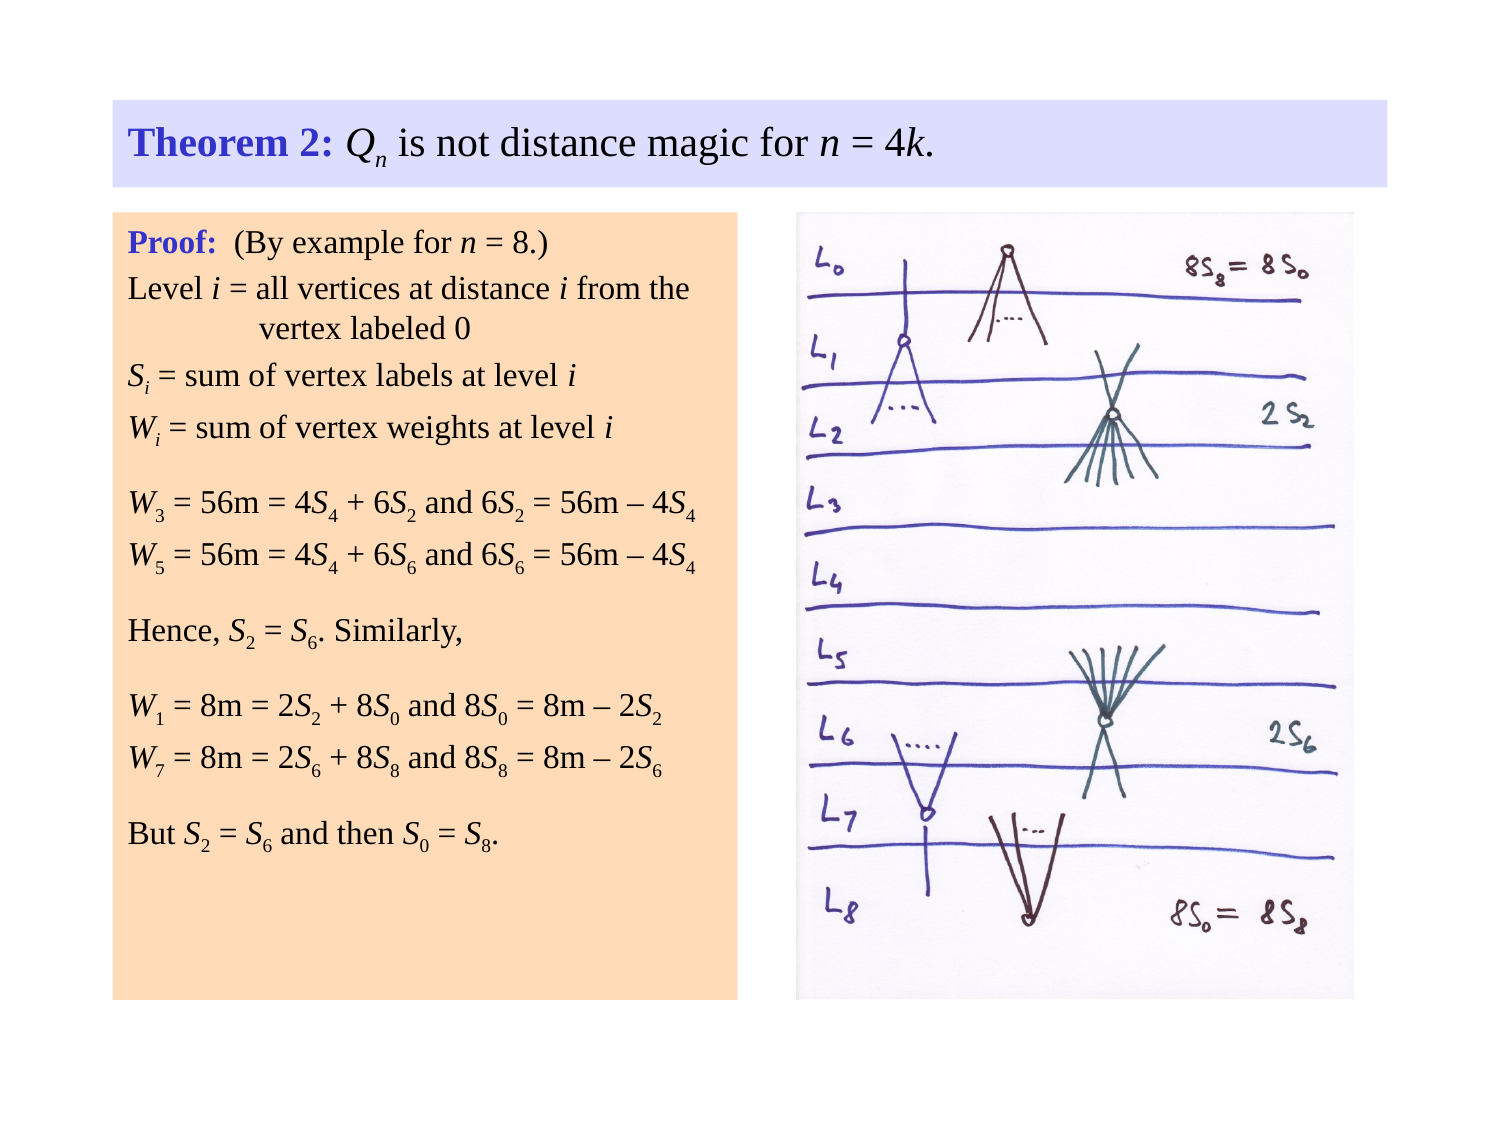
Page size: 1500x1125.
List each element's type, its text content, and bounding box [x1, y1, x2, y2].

title Theorem 2: Qn is not distance magic for n = 4k. [112, 99, 1388, 188]
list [796, 212, 1354, 1001]
list Proof: (By example for n = 8.) Level i = all vertices at distance i from the vertex labeled 0 Si = sum of vertex labels at level i Wi = sum of vertex weights at level i W3 = 56m = 4S4 + 6S2 and 6S2 = 56m – 4S4 W5 = 56m = 4S4 + 6S6 and 6S6 = 56m – 4S4 Hence, S2 = S6. Similarly, W1 = 8m = 2S2 + 8S0 and 8S0 = 8m – 2S2 W7 = 8m = 2S6 + 8S8 and 8S8 = 8m – 2S6 But S2 = S6 and then S0 = S8. [112, 212, 738, 1001]
